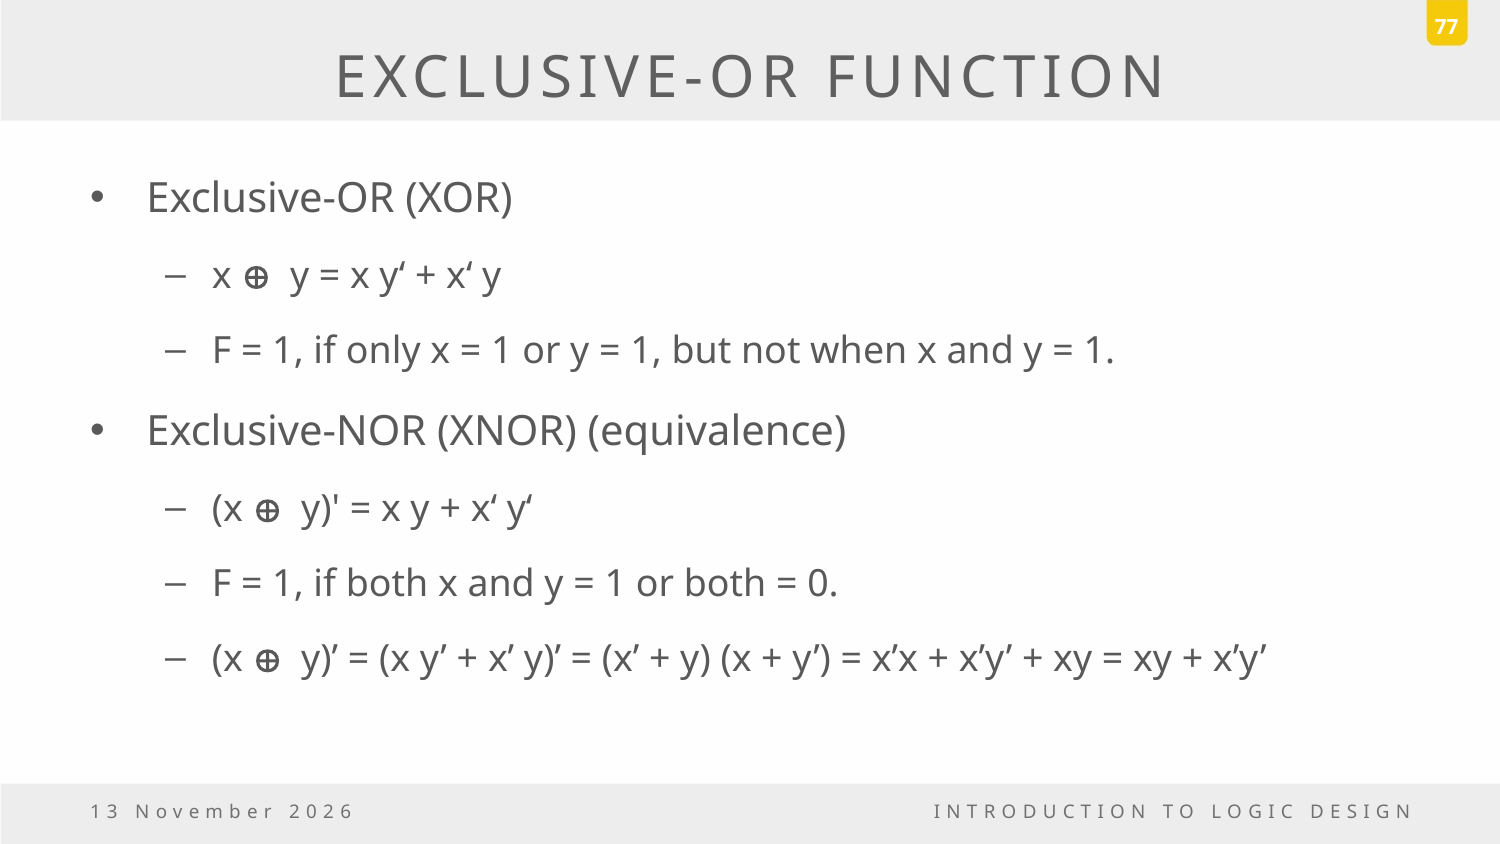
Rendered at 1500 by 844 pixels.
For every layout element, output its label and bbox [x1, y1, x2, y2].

picture [0, 0, 1500, 844]
list [75, 138, 1425, 754]
slide_number [1414, 11, 1474, 44]
slide_number [75, 790, 425, 836]
footer [785, 790, 1425, 836]
title [75, 33, 1425, 115]
